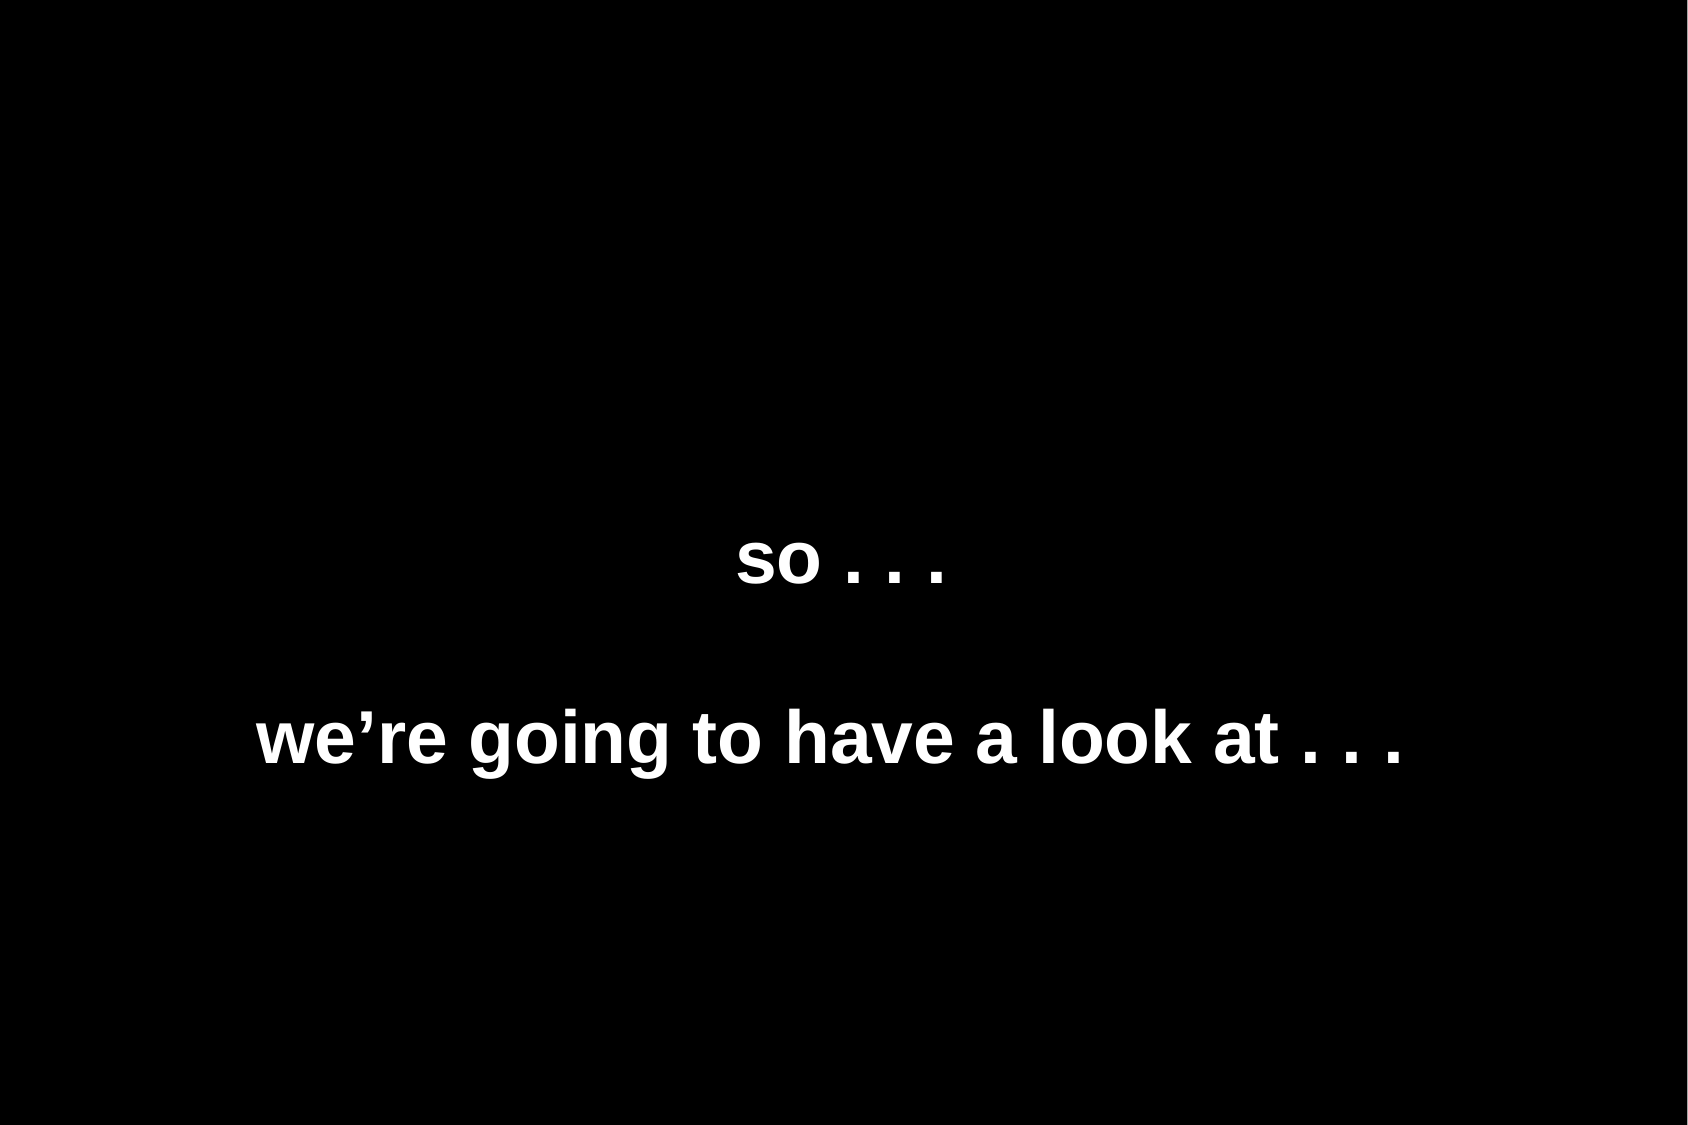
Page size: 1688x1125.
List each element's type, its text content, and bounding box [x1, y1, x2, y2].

text_box so . . . we’re going to have a look at . . . [203, 501, 1479, 786]
